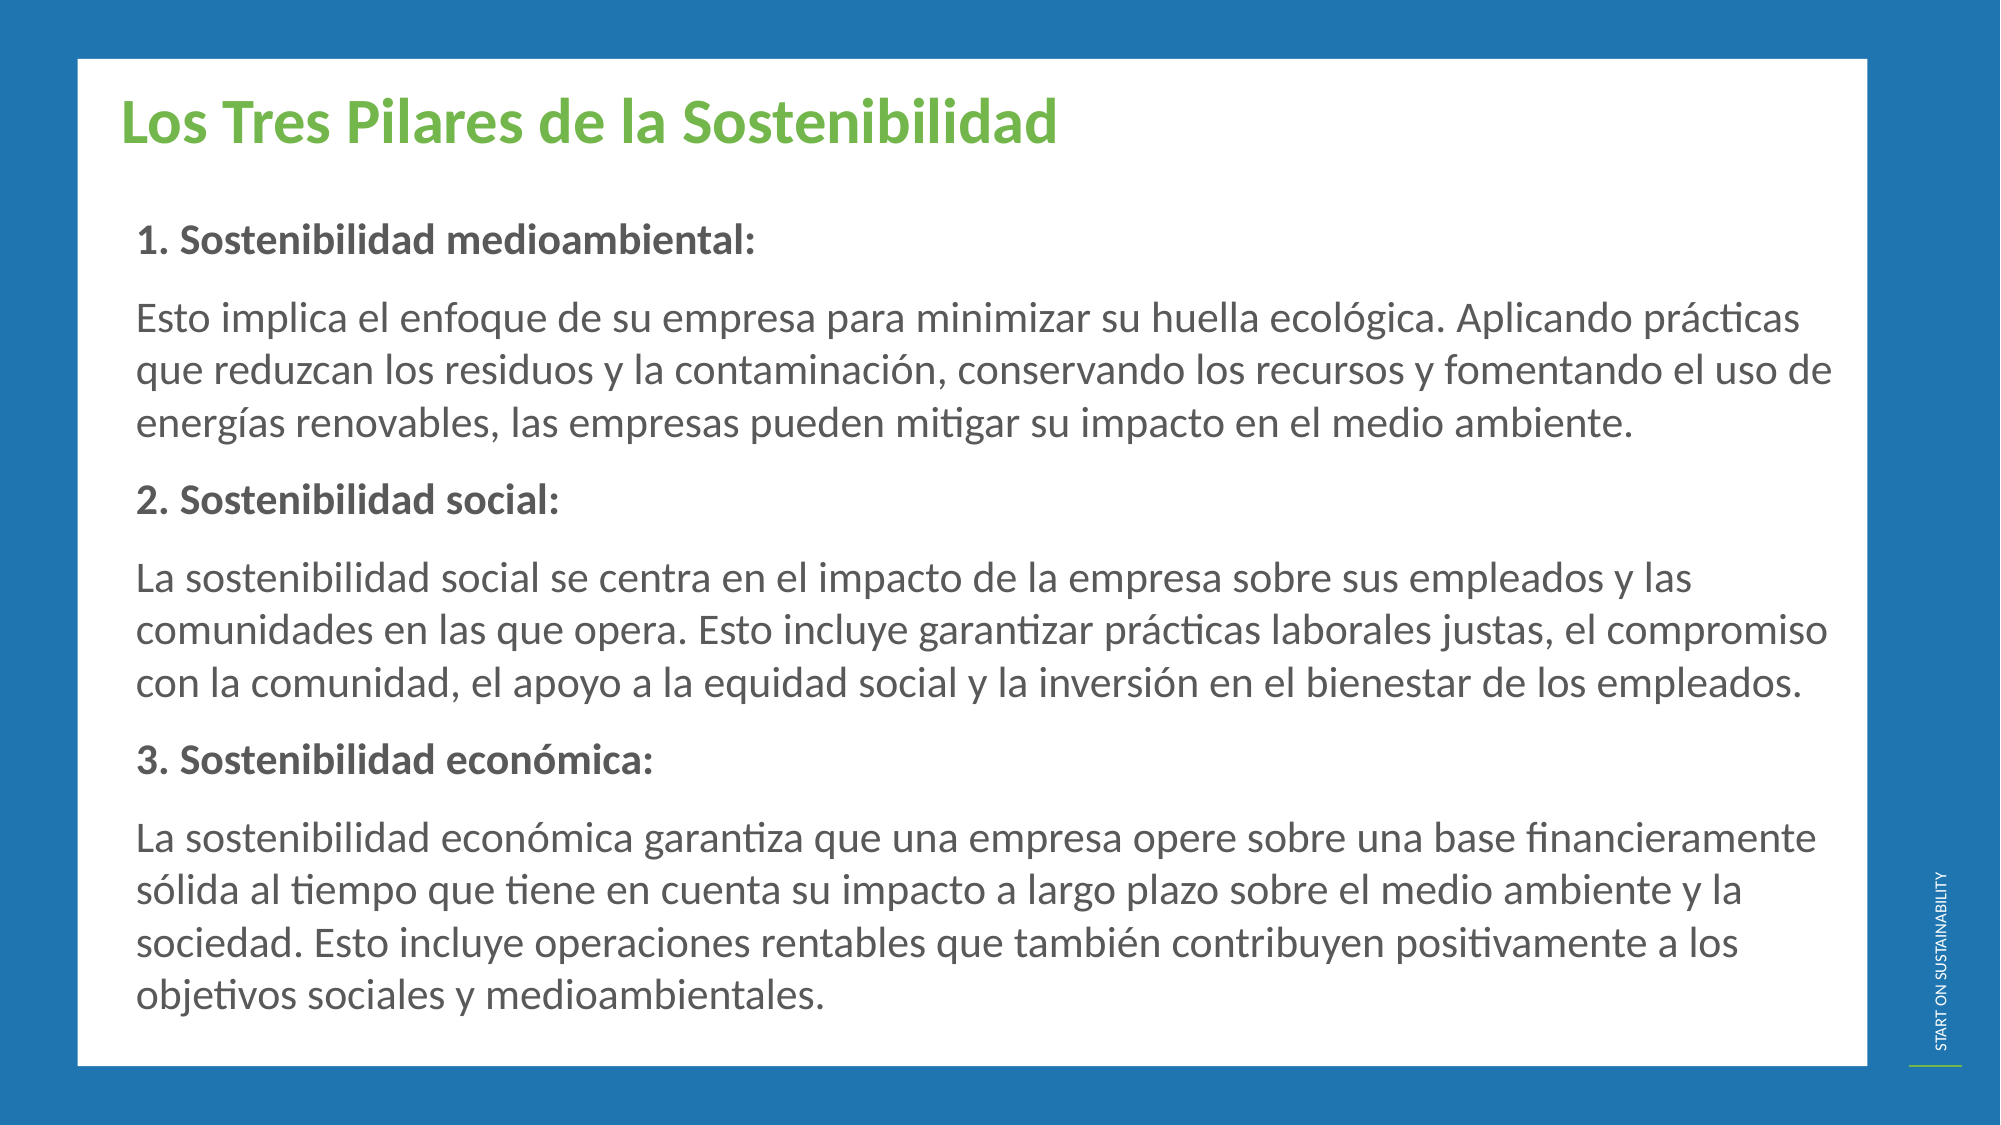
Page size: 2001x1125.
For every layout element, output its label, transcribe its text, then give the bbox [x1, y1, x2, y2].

list 1. Sostenibilidad medioambiental: Esto implica el enfoque de su empresa para minimizar su huella ecológica. Aplicando prácticas que reduzcan los residuos y la contaminación, conservando los recursos y fomentando el uso de energías renovables, las empresas pueden mitigar su impacto en el medio ambiente. 2. Sostenibilidad social: La sostenibilidad social se centra en el impacto de la empresa sobre sus empleados y las comunidades en las que opera. Esto incluye garantizar prácticas laborales justas, el compromiso con la comunidad, el apoyo a la equidad social y la inversión en el bienestar de los empleados. 3. Sostenibilidad económica: La sostenibilidad económica garantiza que una empresa opere sobre una base financieramente sólida al tiempo que tiene en cuenta su impacto a largo plazo sobre el medio ambiente y la sociedad. Esto incluye operaciones rentables que también contribuyen positivamente a los objetivos sociales y medioambientales. [120, 203, 1850, 1082]
list Los Tres Pilares de la Sostenibilidad [106, 80, 1775, 162]
